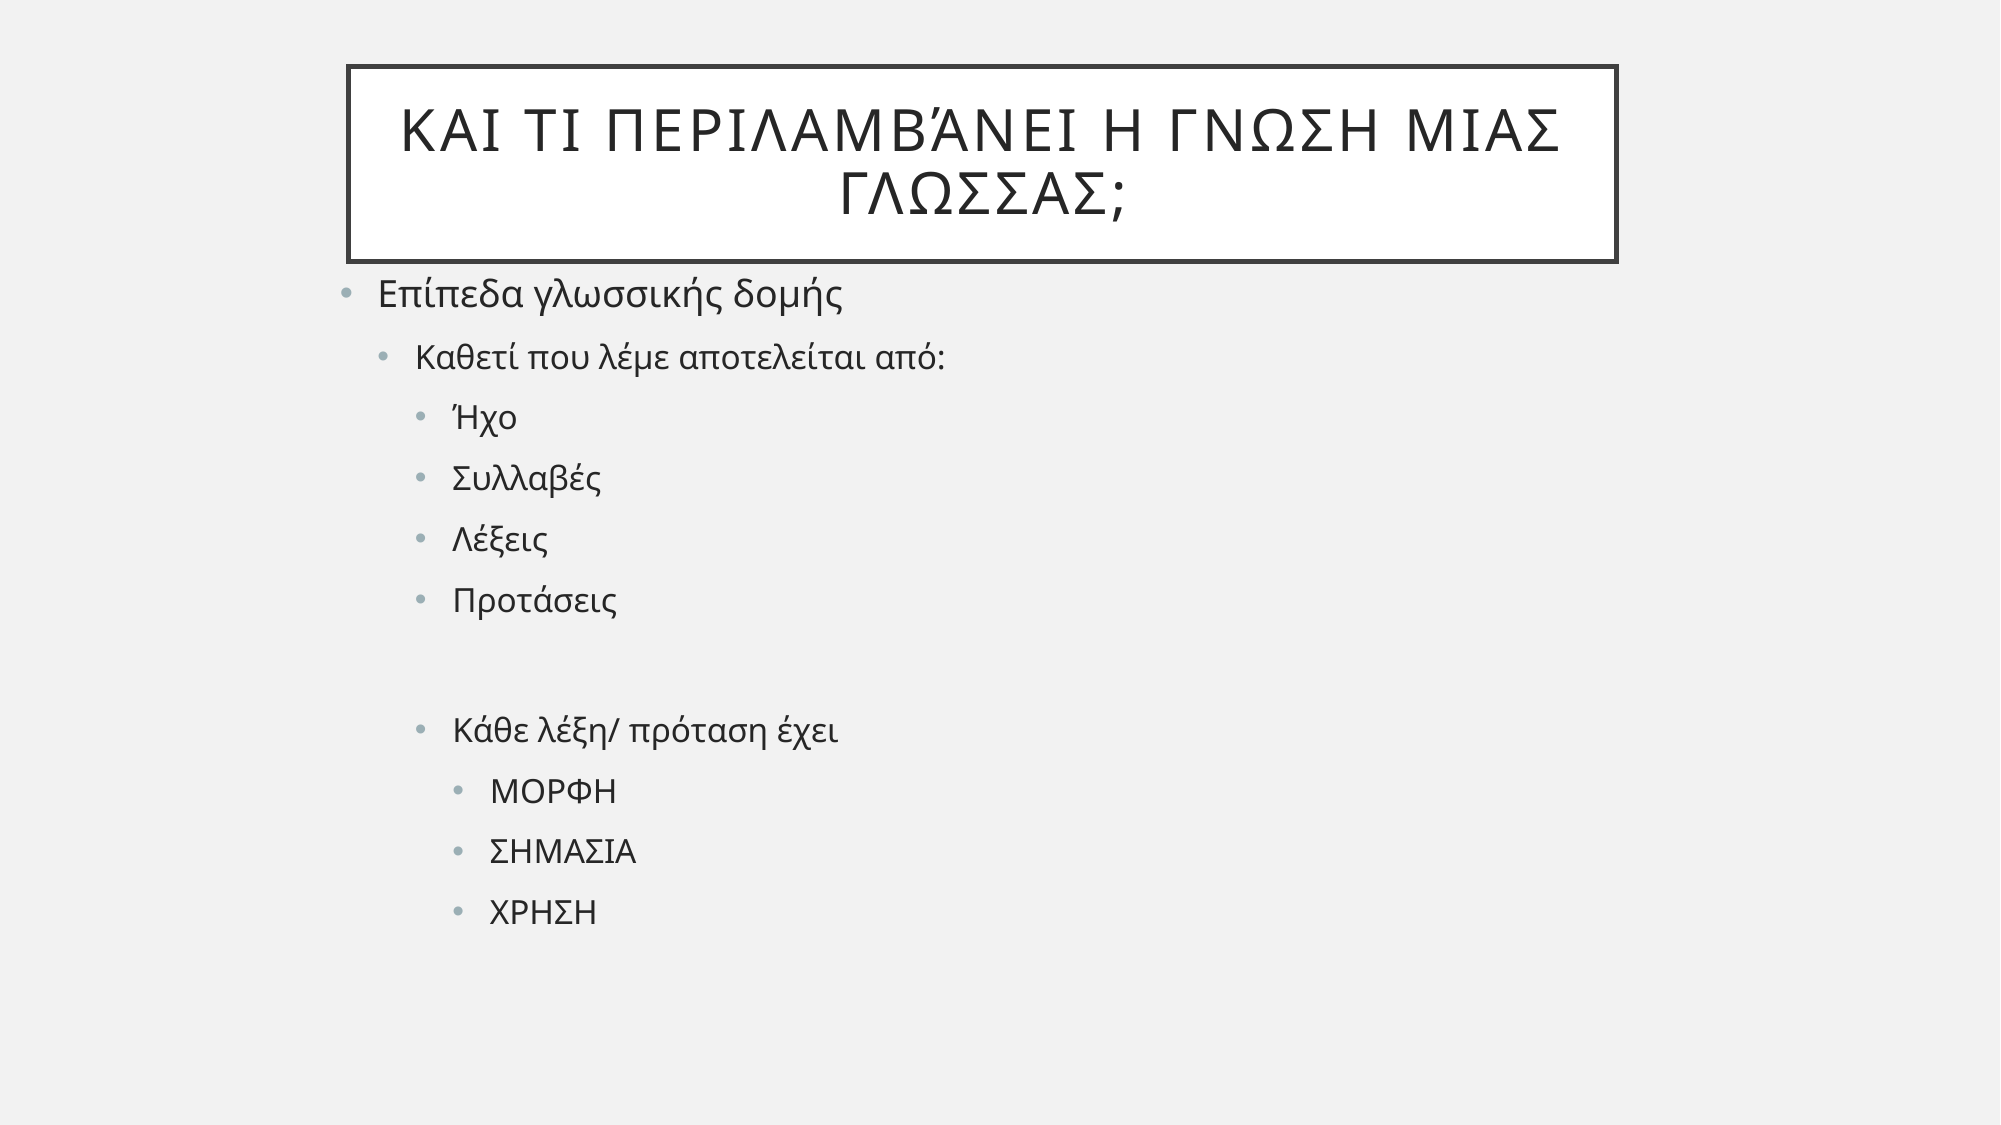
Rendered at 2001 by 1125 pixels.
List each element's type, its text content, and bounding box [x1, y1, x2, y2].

title Και τι περιλαμβάνει η γνωση μιας γλωσσασ; [346, 64, 1619, 262]
list Επίπεδα γλωσσικής δομής Καθετί που λέμε αποτελείται από: Ήχο Συλλαβές Λέξεις Προτάσεις Κάθε λέξη/ πρόταση έχει ΜΟΡΦΗ ΣΗΜΑΣΙΑ ΧΡΗΣΗ [324, 262, 1675, 1059]
